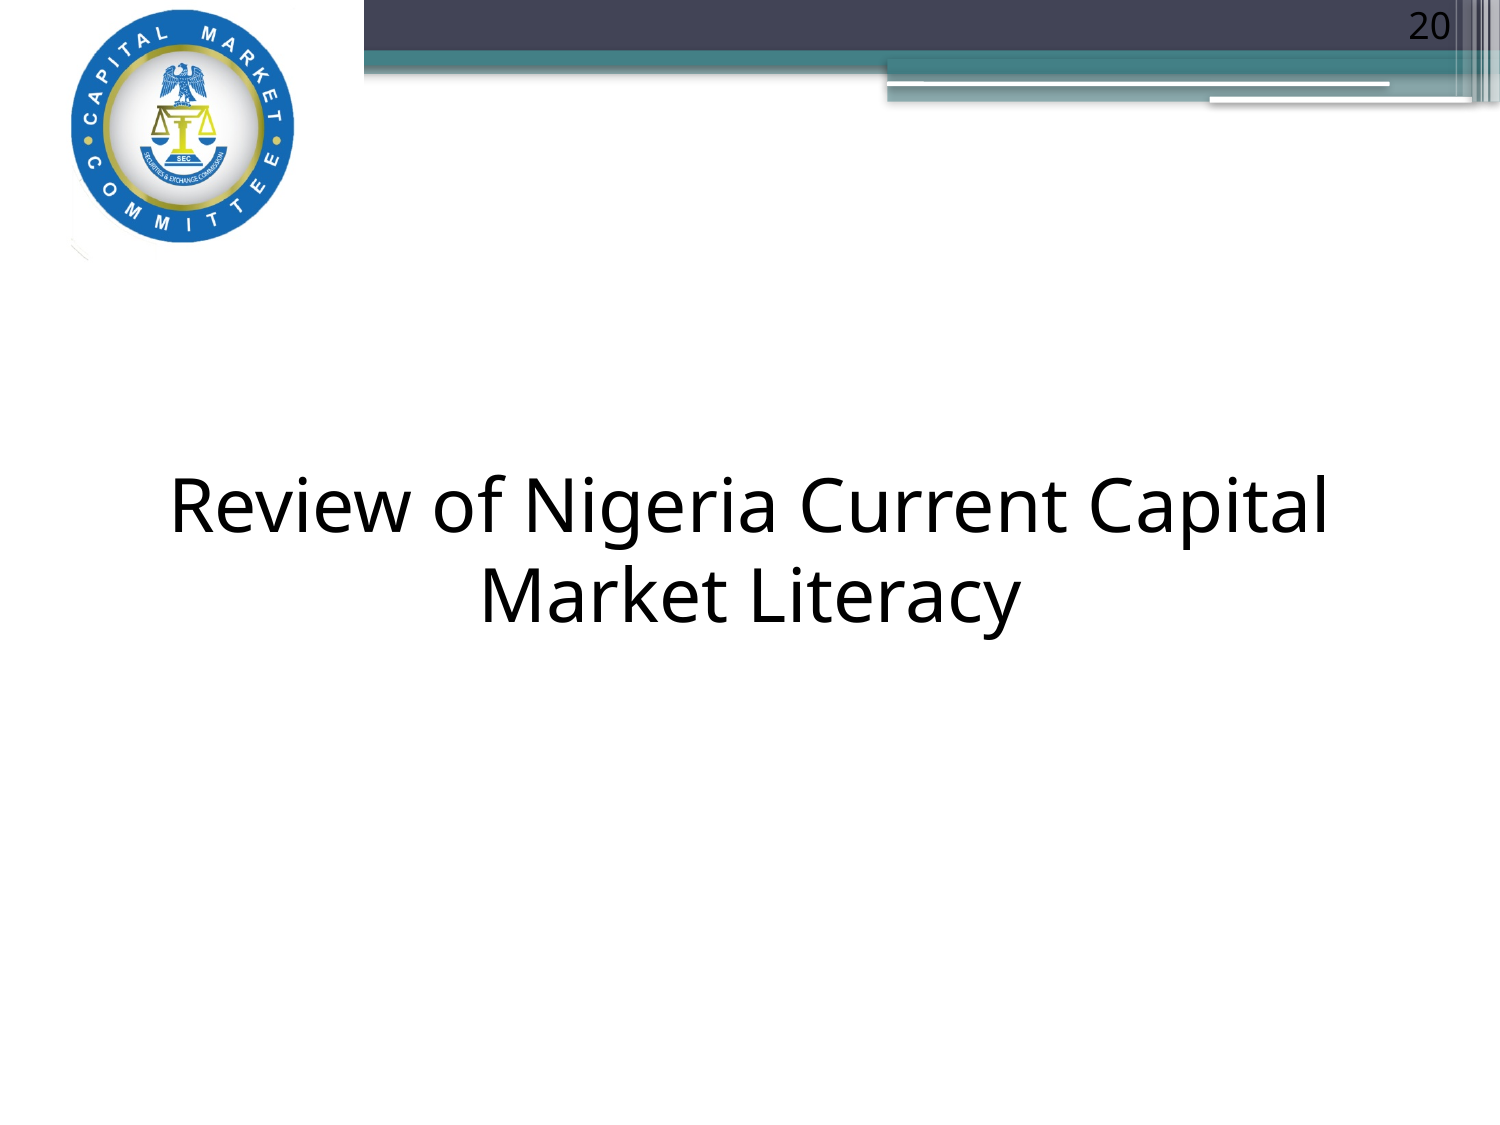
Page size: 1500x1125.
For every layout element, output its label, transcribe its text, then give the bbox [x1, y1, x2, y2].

slide_number 20 [1341, 0, 1466, 61]
title Review of Nigeria Current Capital Market Literacy [75, 45, 1425, 1050]
picture [0, 0, 364, 267]
